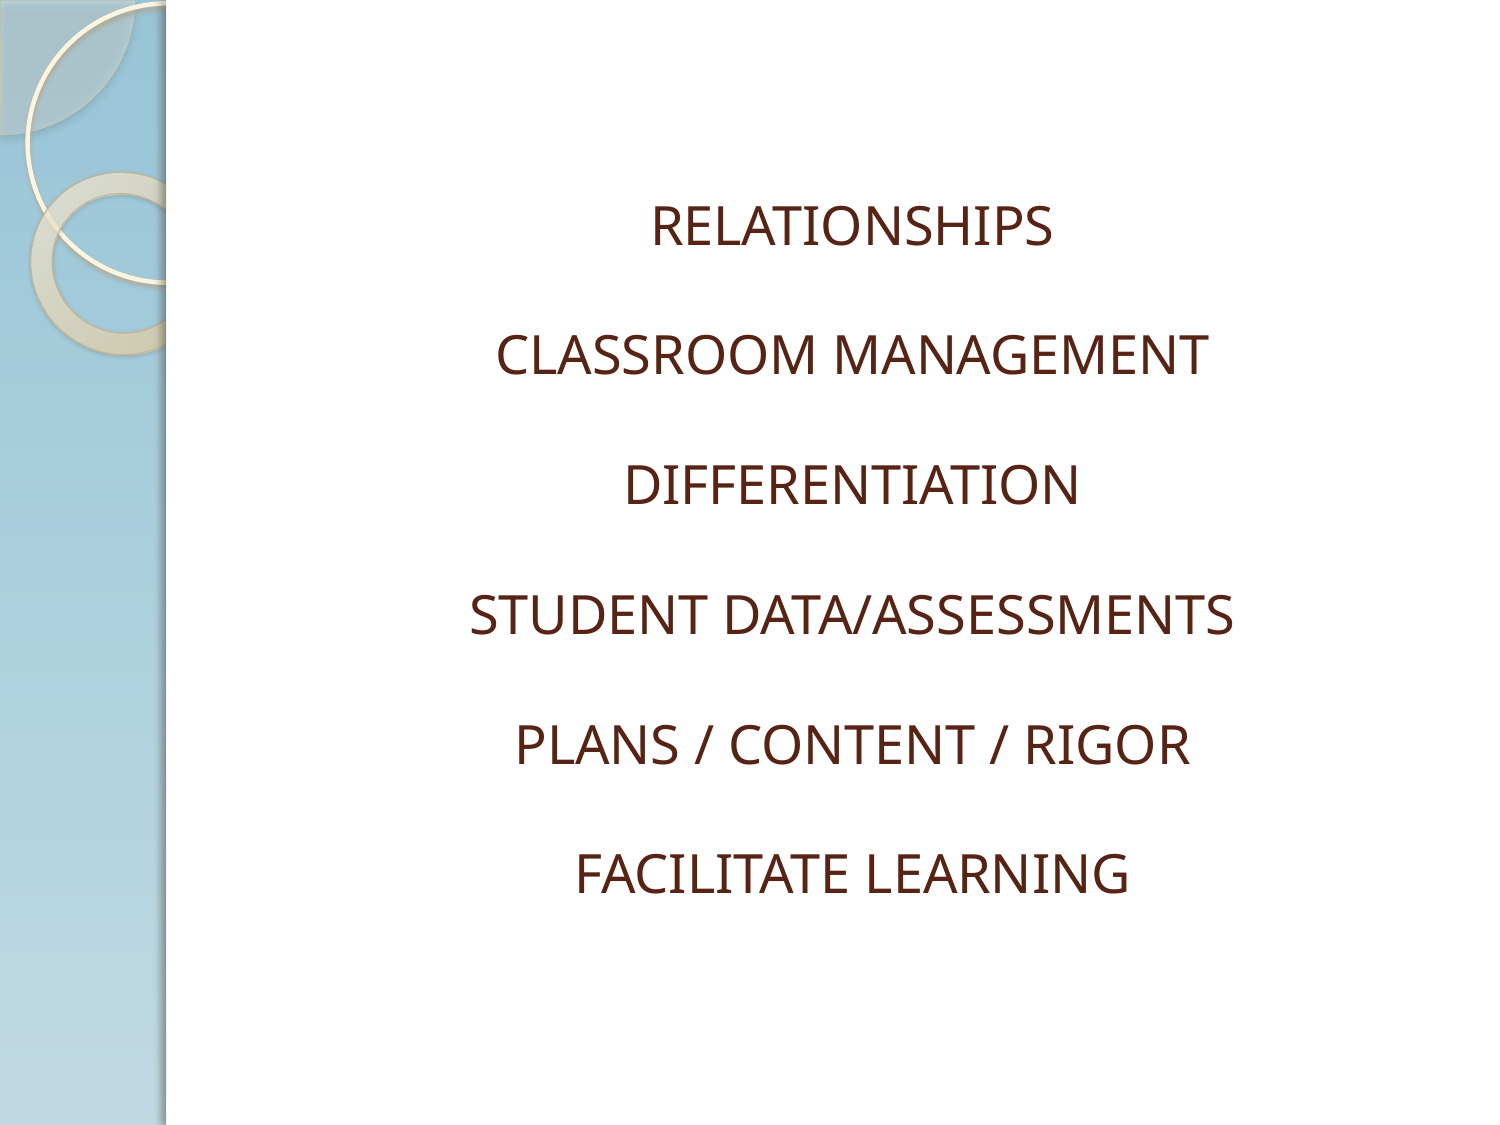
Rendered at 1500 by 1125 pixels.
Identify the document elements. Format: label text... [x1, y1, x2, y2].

title RELATIONSHIPS CLASSROOM MANAGEMENT DIFFERENTIATION STUDENT DATA/ASSESSMENTS PLANS / CONTENT / RIGOR FACILITATE LEARNING [237, 112, 1468, 1125]
